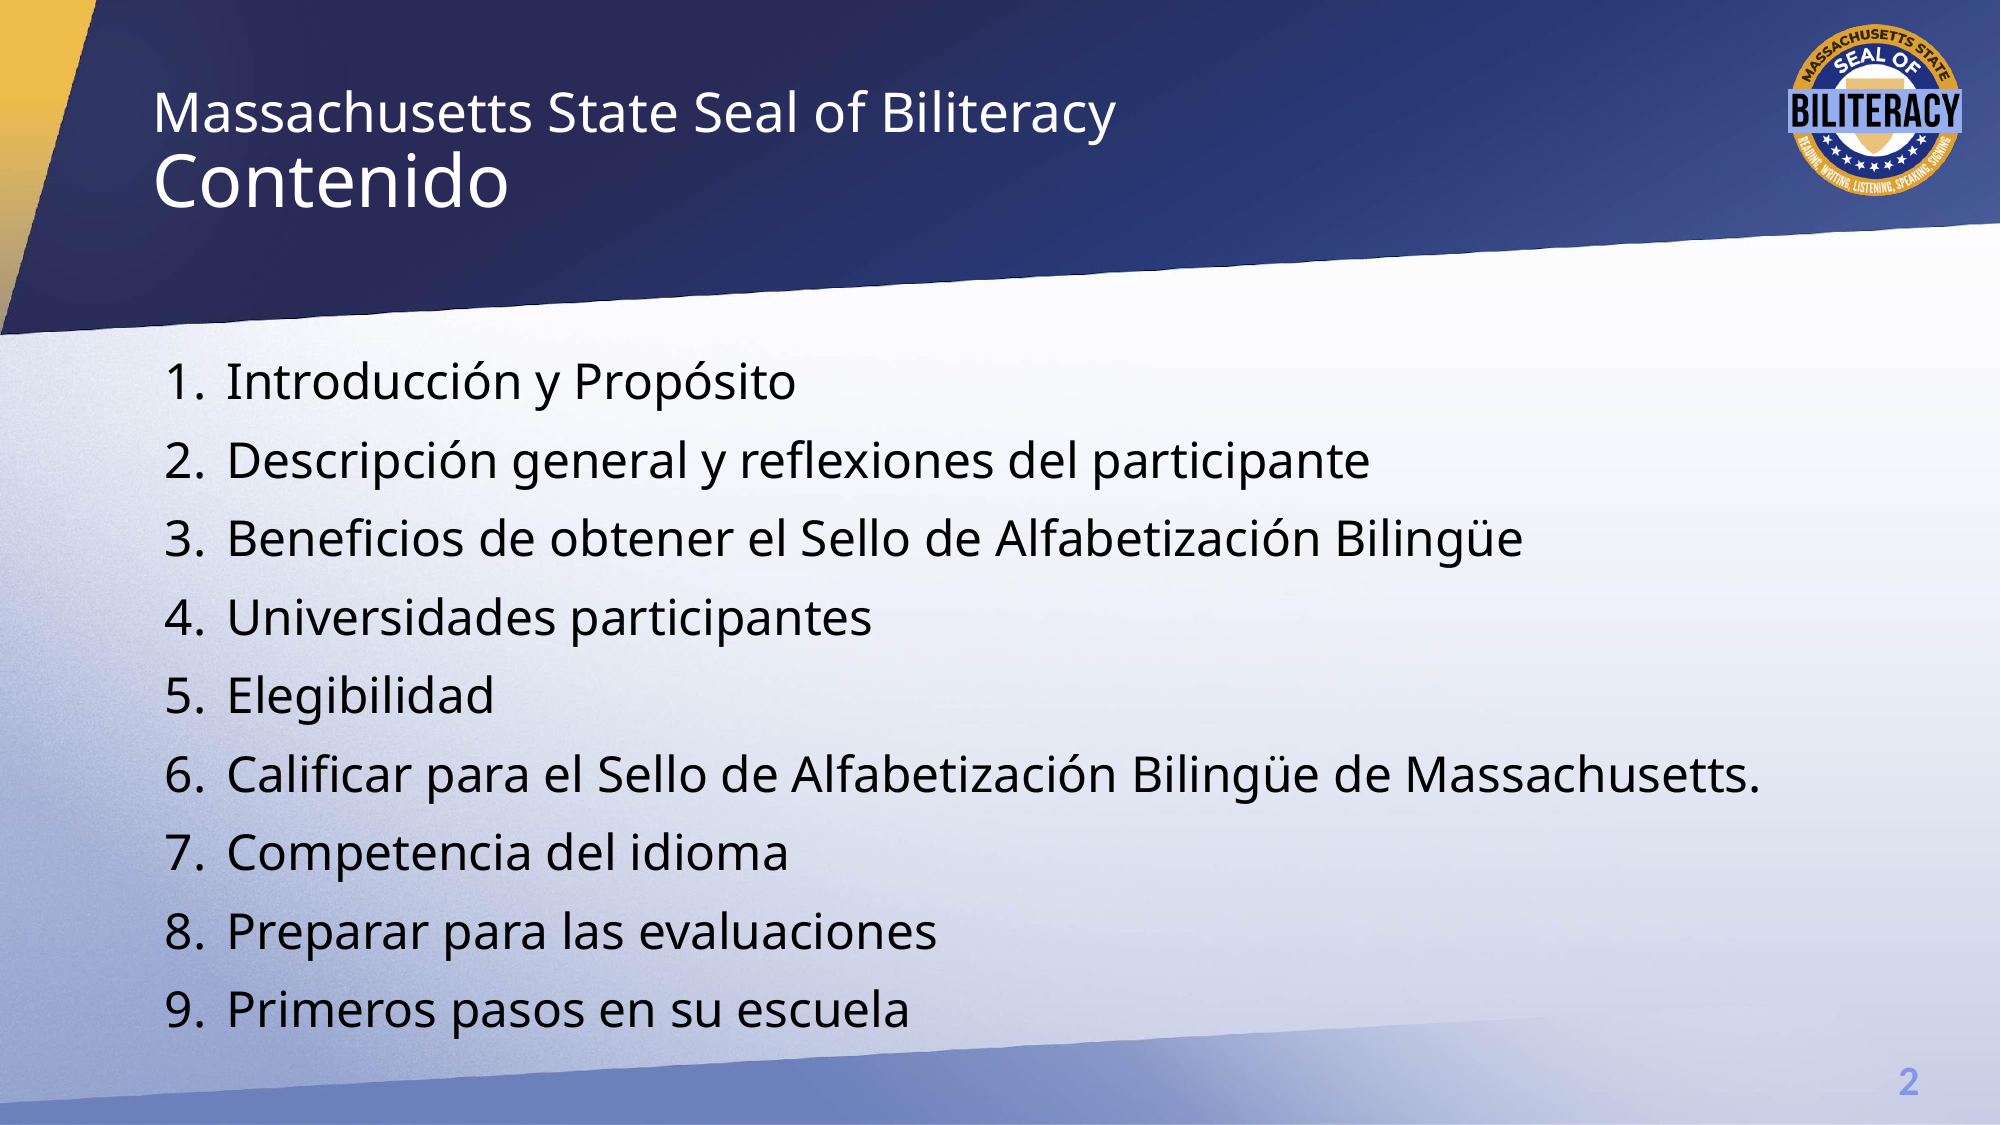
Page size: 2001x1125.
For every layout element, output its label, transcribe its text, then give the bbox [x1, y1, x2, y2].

title Massachusetts State Seal of Biliteracy Contenido [137, 59, 1863, 231]
list Introducción y Propósito Descripción general y reflexiones del participante Beneficios de obtener el Sello de Alfabetización Bilingüe Universidades participantes Elegibilidad Calificar para el Sello de Alfabetización Bilingüe de Massachusetts. Competencia del idioma Preparar para las evaluaciones Primeros pasos en su escuela [137, 333, 1918, 1048]
picture [0, 0, 2000, 1125]
